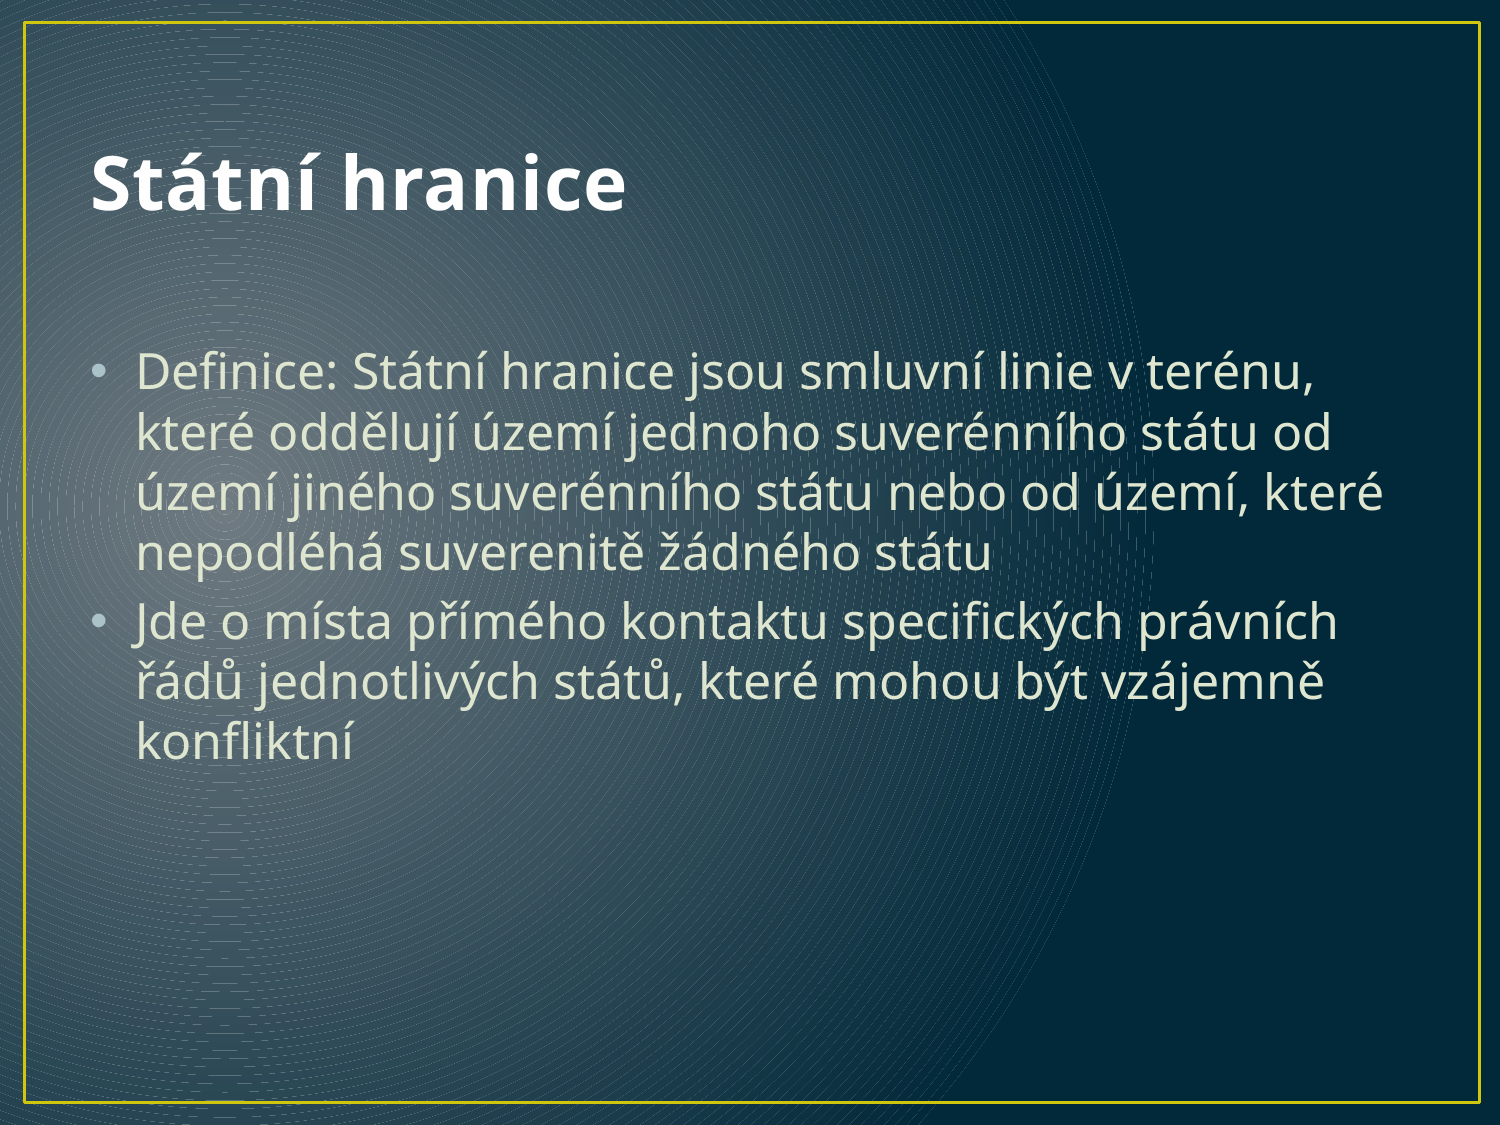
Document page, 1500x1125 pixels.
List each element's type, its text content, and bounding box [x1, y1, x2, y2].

title Státní hranice [75, 45, 1425, 233]
list Definice: Státní hranice jsou smluvní linie v terénu, které oddělují území jednoho suverénního státu od území jiného suverénního státu nebo od území, které nepodléhá suverenitě žádného státu Jde o místa přímého kontaktu specifických právních řádů jednotlivých států, které mohou být vzájemně konfliktní [75, 262, 1425, 1005]
